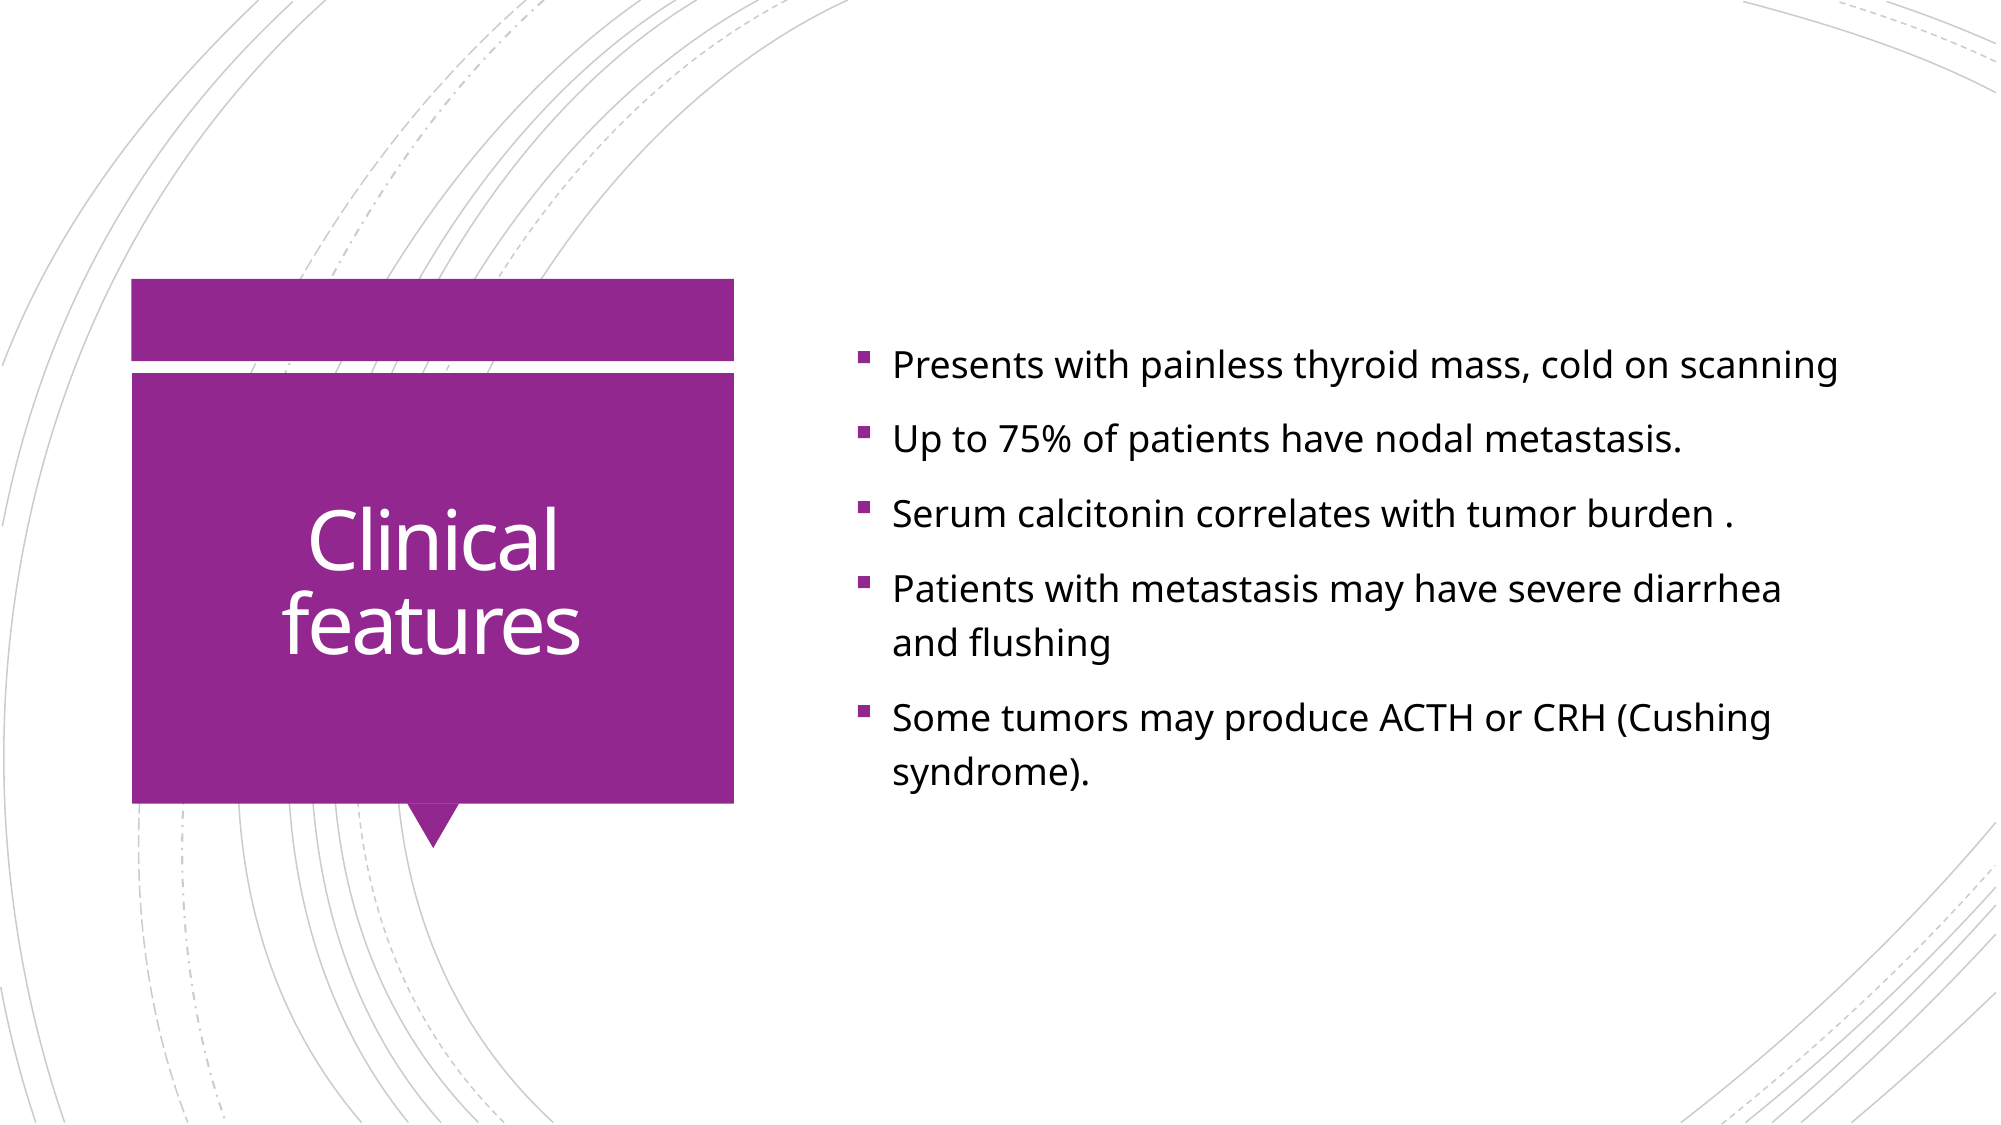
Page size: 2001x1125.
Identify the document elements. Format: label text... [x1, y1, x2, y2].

list Presents with painless thyroid mass, cold on scanning Up to 75% of patients have nodal metastasis. Serum calcitonin correlates with tumor burden . Patients with metastasis may have severe diarrhea and flushing Some tumors may produce ACTH or CRH (Cushing syndrome). [839, 131, 1871, 993]
title Clinical features [145, 385, 720, 789]
